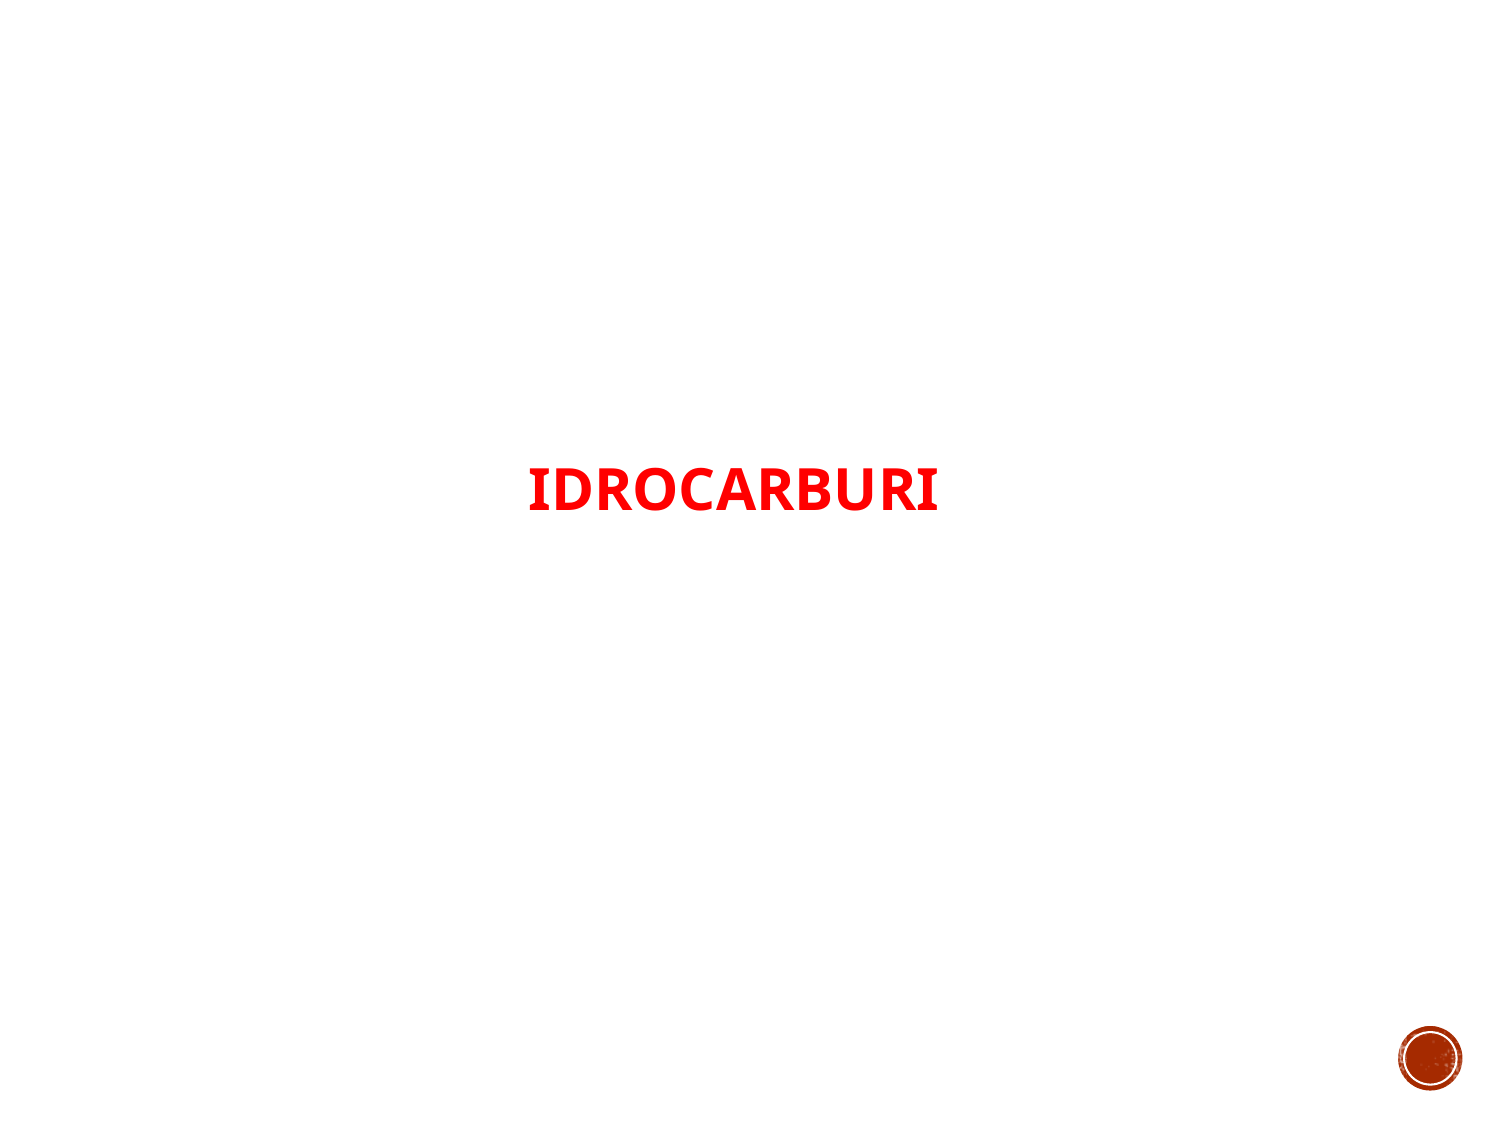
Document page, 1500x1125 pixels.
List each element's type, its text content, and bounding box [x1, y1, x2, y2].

text_box IDROCARBURI [513, 444, 1264, 530]
